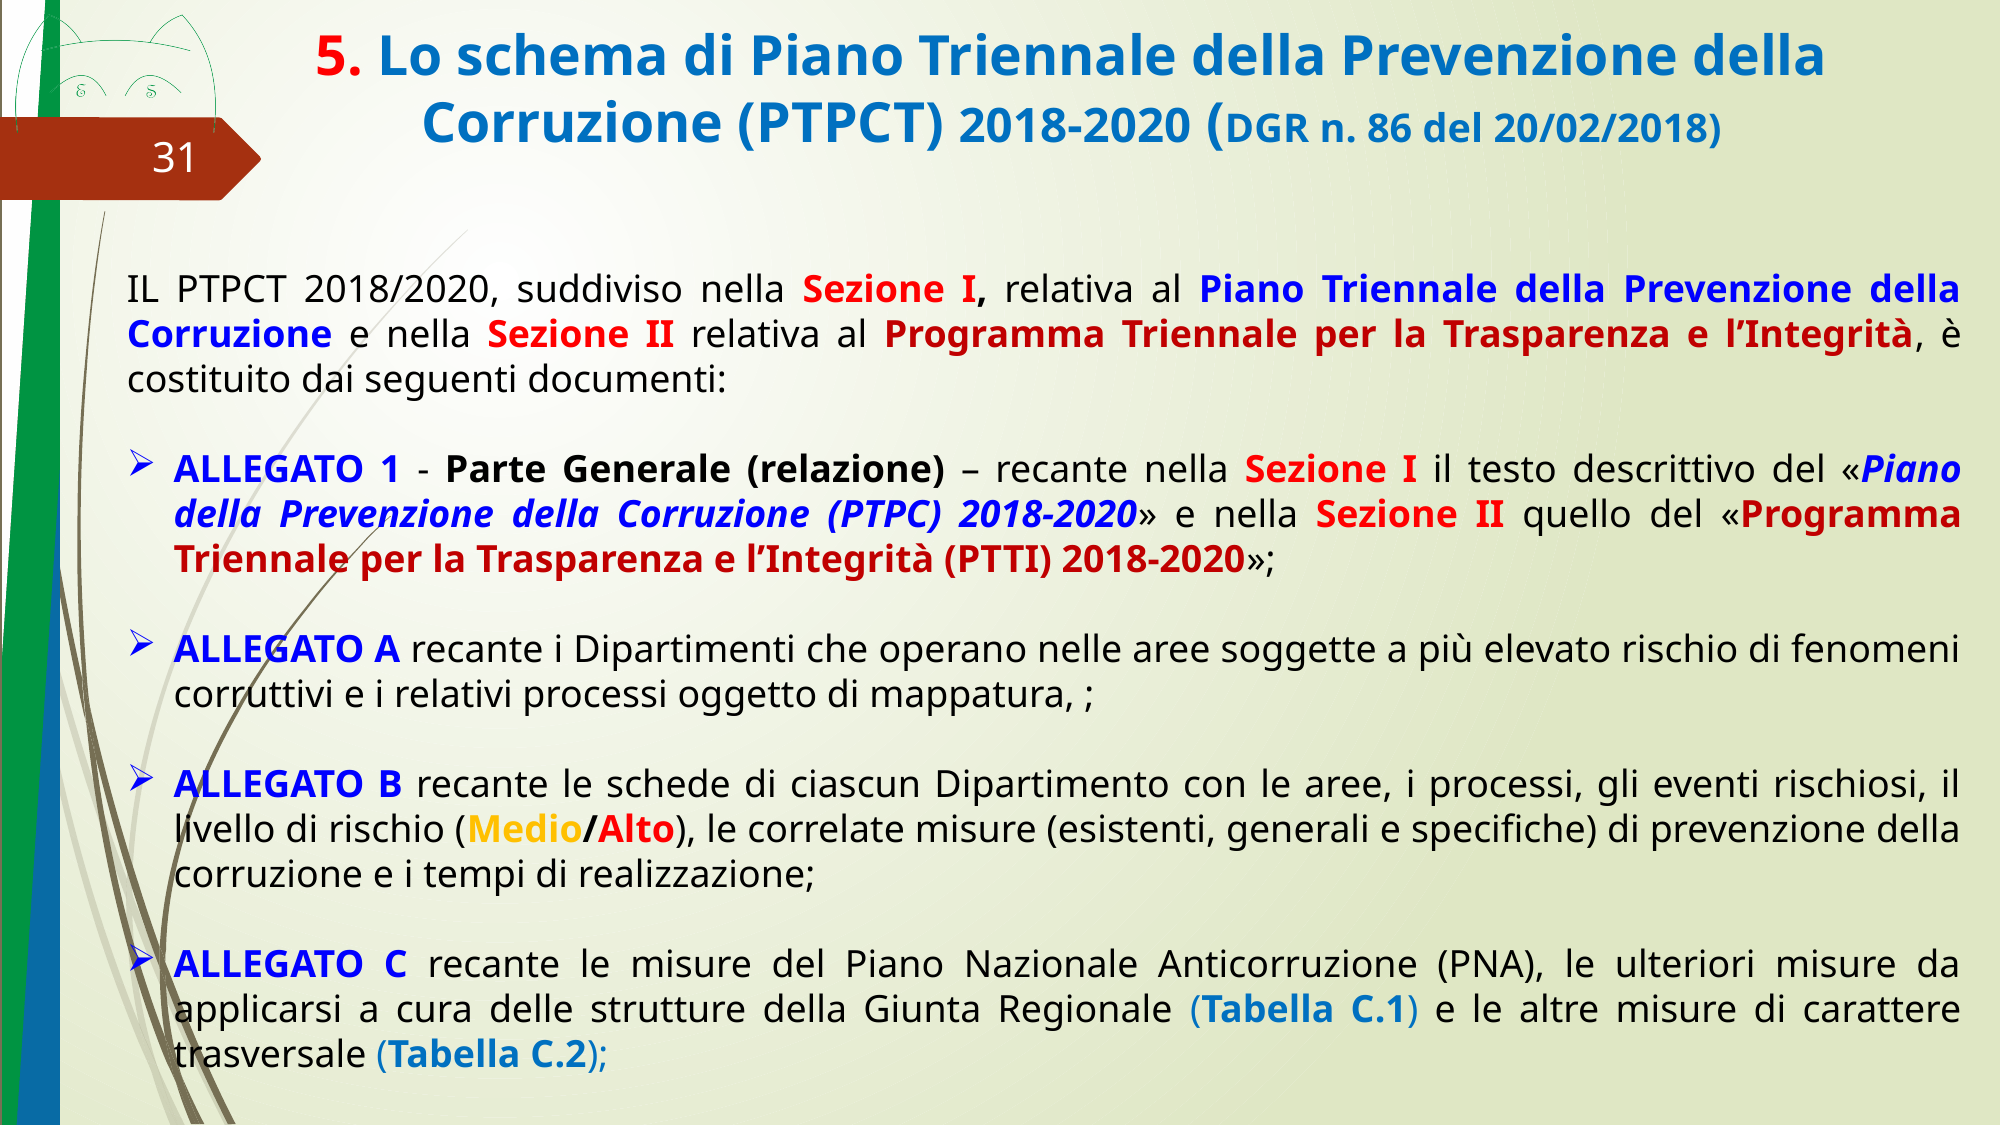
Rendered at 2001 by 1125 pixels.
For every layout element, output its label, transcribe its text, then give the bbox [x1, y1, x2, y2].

slide_number 31 [87, 129, 216, 190]
list 5. Lo schema di Piano Triennale della Prevenzione della Corruzione (PTPCT) 2018-2020 (DGR n. 86 del 20/02/2018) [264, 13, 1879, 162]
picture [15, 14, 216, 133]
text_box IL PTPCT 2018/2020, suddiviso nella Sezione I, relativa al Piano Triennale della Prevenzione della Corruzione e nella Sezione II relativa al Programma Triennale per la Trasparenza e l’Integrità, è costituito dai seguenti documenti: ALLEGATO 1 - Parte Generale (relazione) – recante nella Sezione I il testo descrittivo del «Piano della Prevenzione della Corruzione (PTPC) 2018-2020» e nella Sezione II quello del «Programma Triennale per la Trasparenza e l’Integrità (PTTI) 2018-2020»; ALLEGATO A recante i Dipartimenti che operano nelle aree soggette a più elevato rischio di fenomeni corruttivi e i relativi processi oggetto di mappatura, ; ALLEGATO B recante le schede di ciascun Dipartimento con le aree, i processi, gli eventi rischiosi, il livello di rischio (Medio/Alto), le correlate misure (esistenti, generali e specifiche) di prevenzione della corruzione e i tempi di realizzazione; ALLEGATO C recante le misure del Piano Nazionale Anticorruzione (PNA), le ulteriori misure da applicarsi a cura delle strutture della Giunta Regionale (Tabella C.1) e le altre misure di carattere trasversale (Tabella C.2); [112, 257, 1977, 1083]
